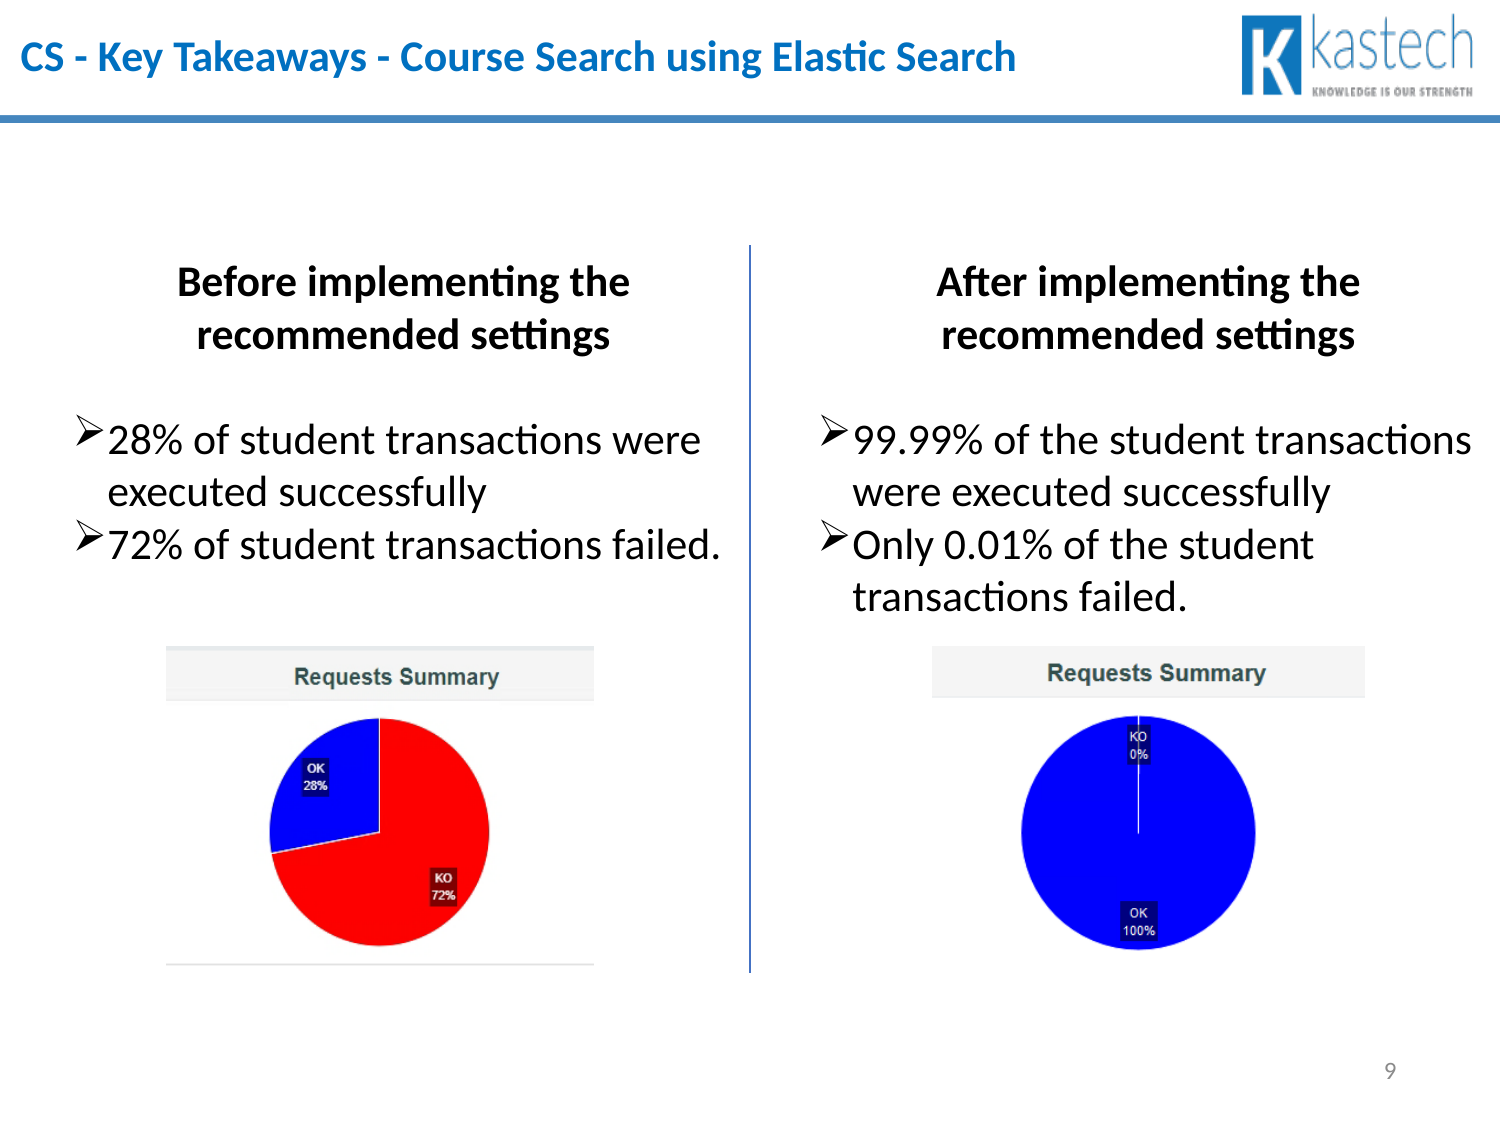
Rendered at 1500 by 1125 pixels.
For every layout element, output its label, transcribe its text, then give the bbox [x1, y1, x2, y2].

picture [1209, 1, 1500, 110]
text_box After implementing the recommended settings 99.99% of the student transactions were executed successfully Only 0.01% of the student transactions failed. [802, 245, 1495, 628]
slide_number 9 [1074, 1039, 1412, 1100]
title CS - Key Takeaways - Course Search using Elastic Search [9, 15, 1224, 100]
picture [166, 646, 594, 966]
picture [932, 646, 1365, 967]
text_box Before implementing the recommended settings 28% of student transactions were executed successfully 72% of student transactions failed. [57, 245, 749, 628]
